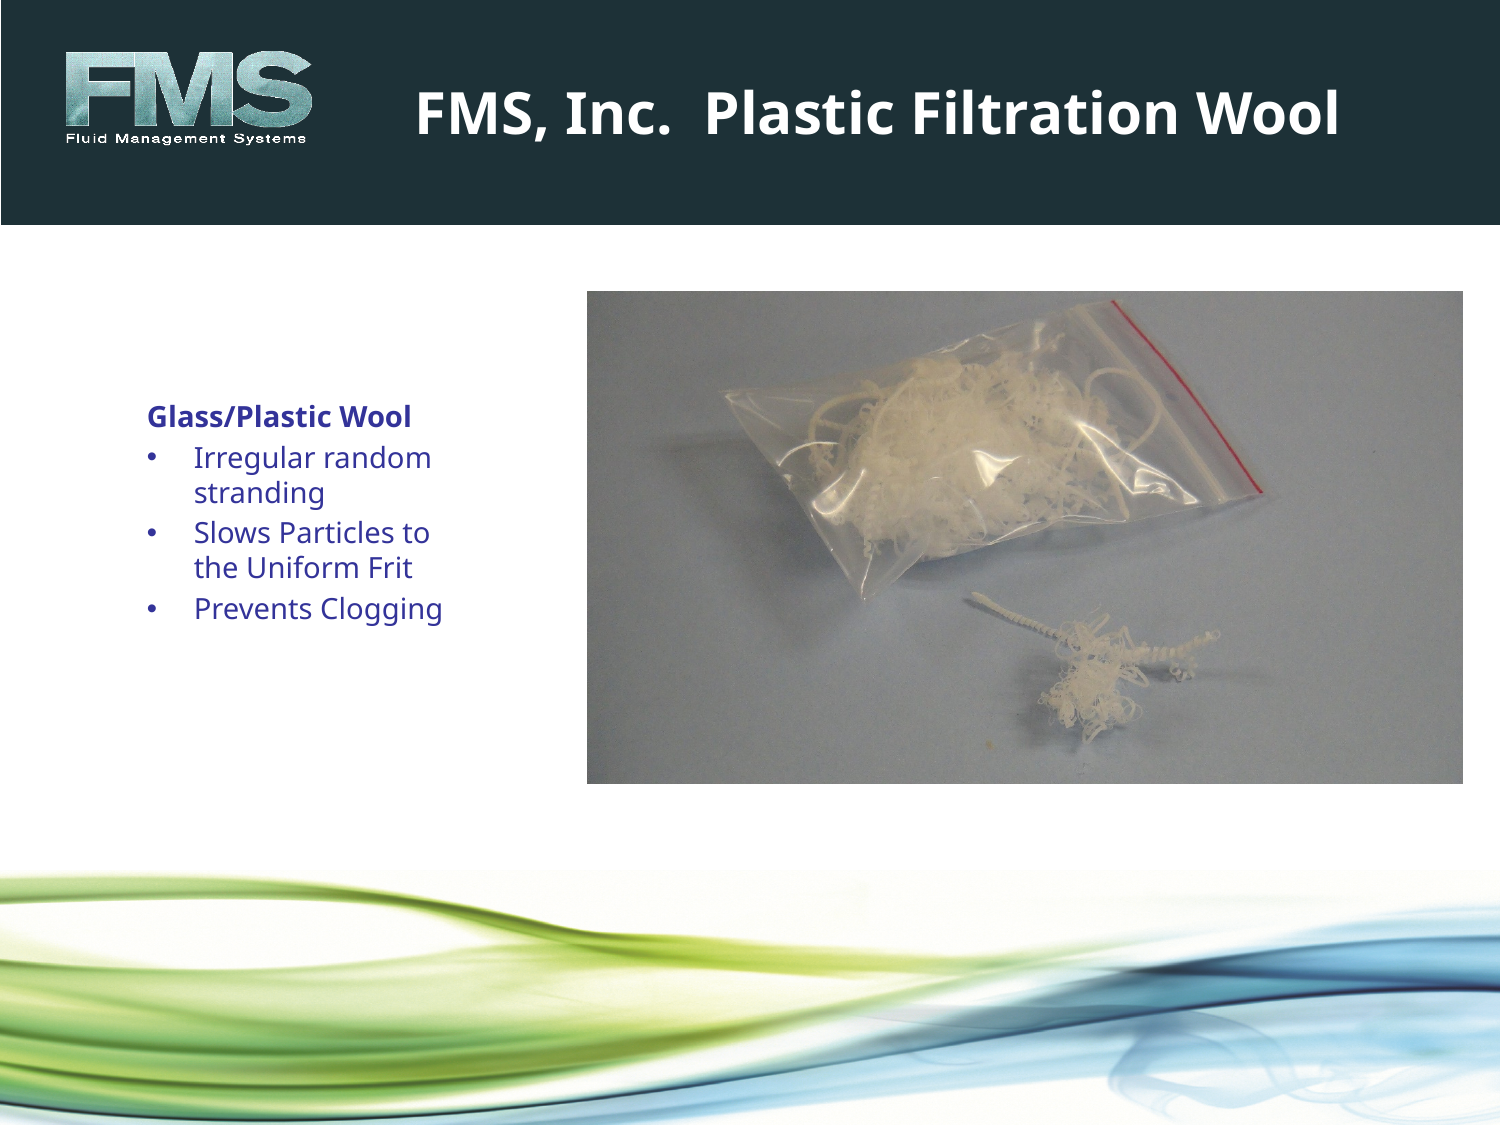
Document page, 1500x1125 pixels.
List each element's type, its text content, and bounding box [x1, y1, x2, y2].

title FMS, Inc. Plastic Filtration Wool [399, 0, 1415, 154]
picture [587, 291, 1463, 784]
list Glass/Plastic Wool Irregular random stranding Slows Particles to the Uniform Frit Prevents Clogging [131, 390, 495, 685]
picture [0, 870, 1500, 1125]
picture [62, 49, 313, 146]
